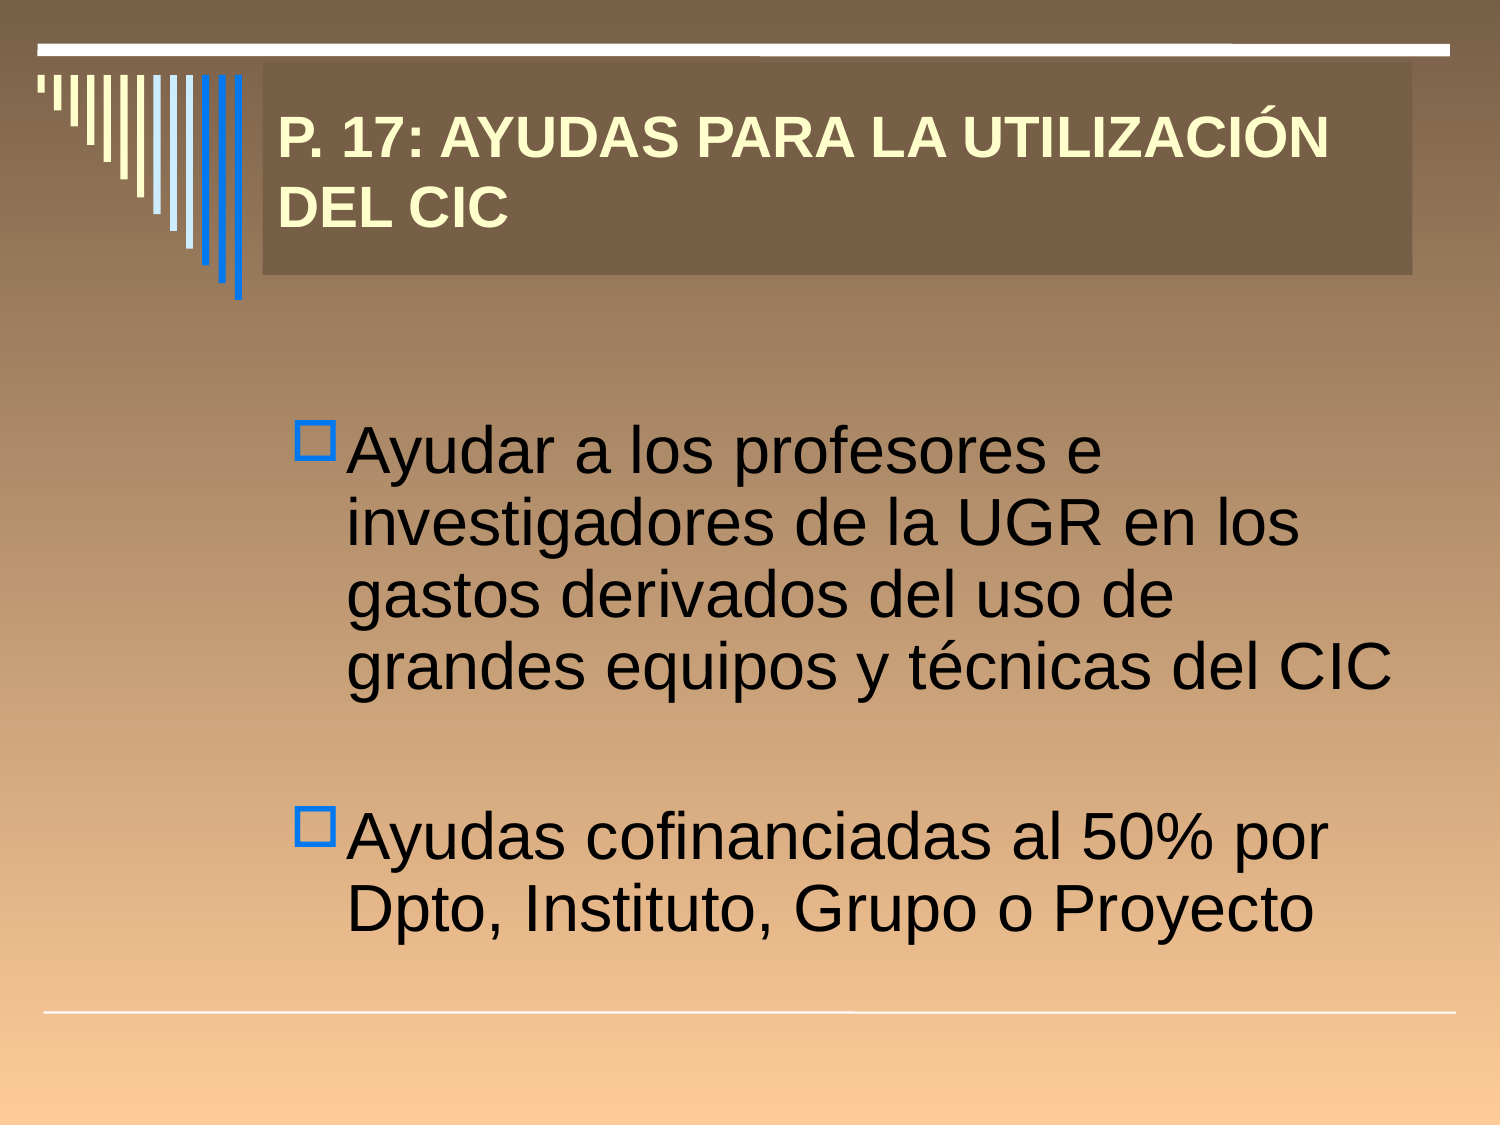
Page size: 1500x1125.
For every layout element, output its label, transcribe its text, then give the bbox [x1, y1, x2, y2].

list Ayudar a los profesores e investigadores de la UGR en los gastos derivados del uso de grandes equipos y técnicas del CIC Ayudas cofinanciadas al 50% por Dpto, Instituto, Grupo o Proyecto [274, 324, 1426, 1001]
title P. 17: AYUDAS PARA LA UTILIZACIÓN DEL CIC [262, 62, 1413, 276]
